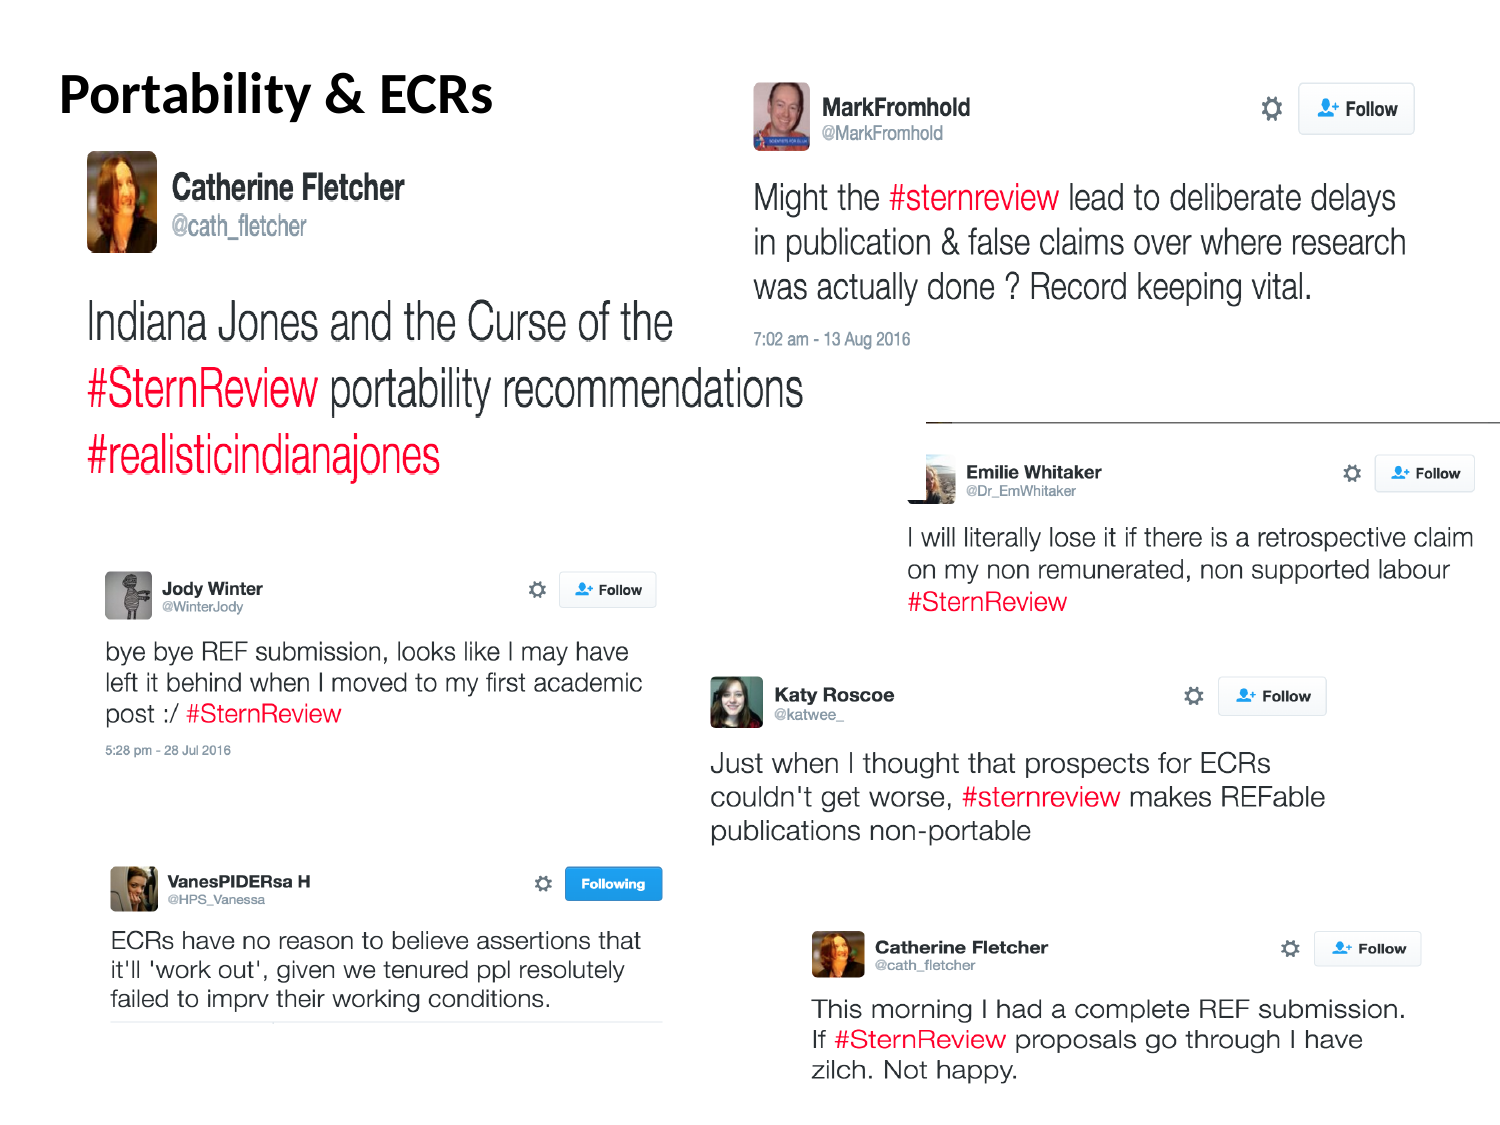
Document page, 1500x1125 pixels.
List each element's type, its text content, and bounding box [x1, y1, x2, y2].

picture [94, 562, 684, 771]
picture [777, 917, 1449, 1092]
text_box Portability & ECRs [44, 47, 715, 133]
picture [94, 854, 684, 1024]
picture [70, 47, 1500, 634]
picture [703, 661, 1351, 850]
